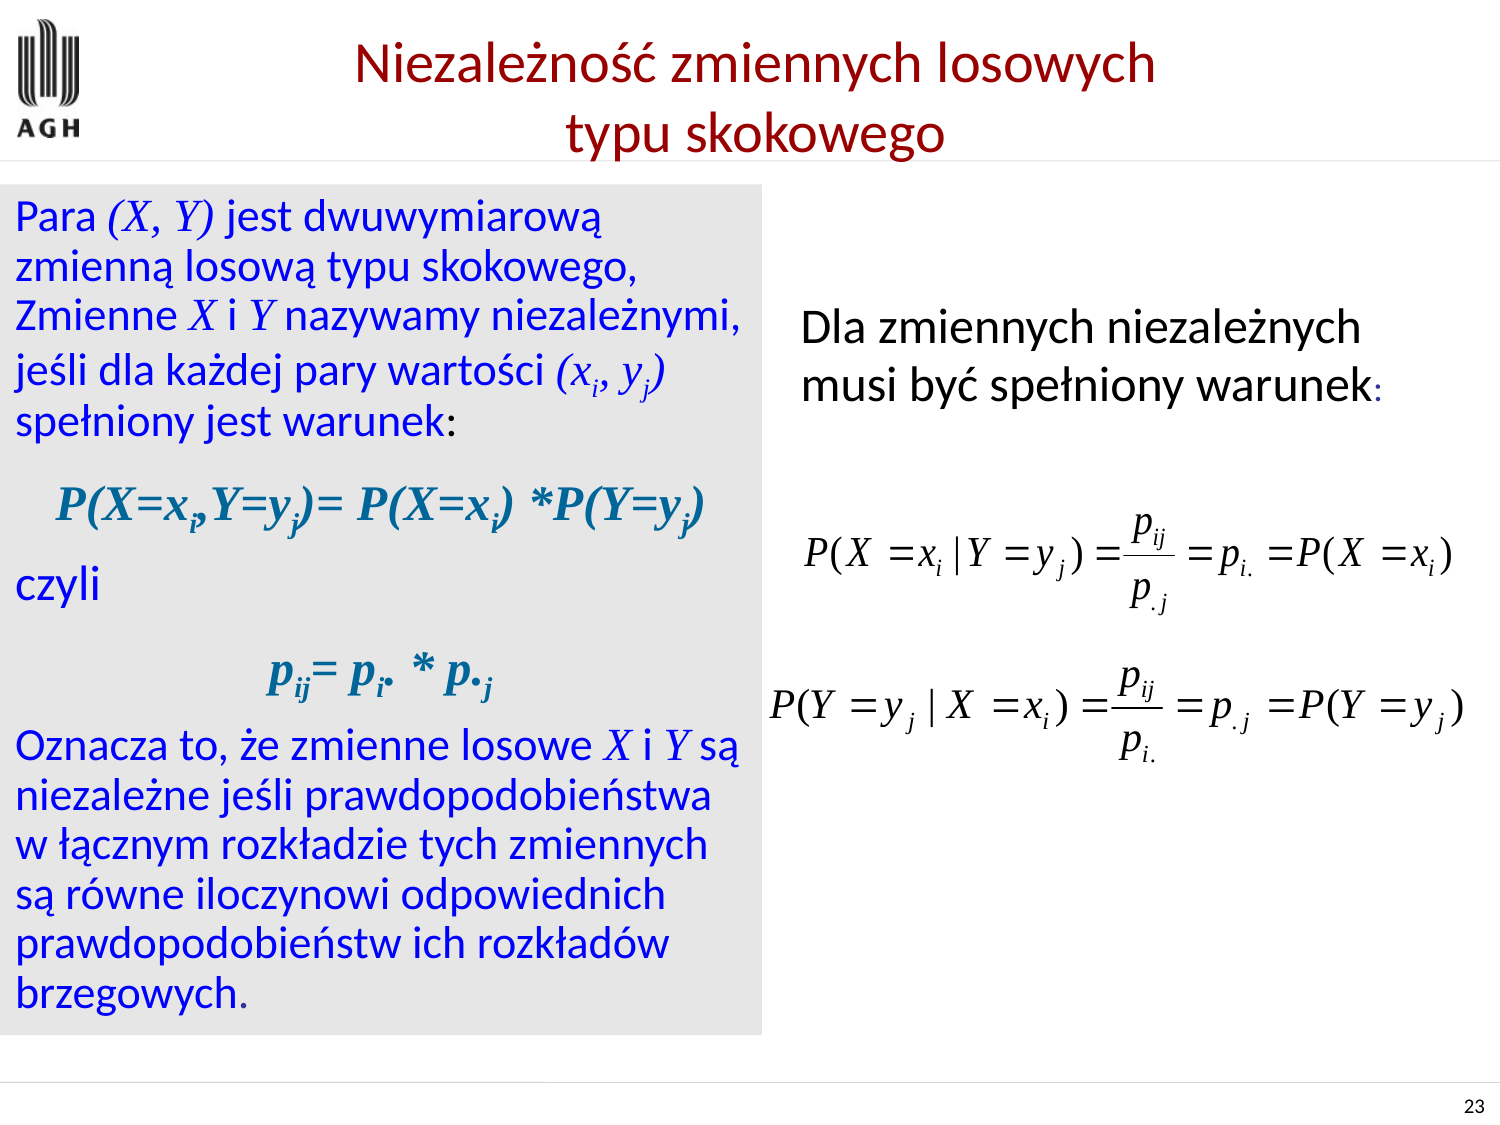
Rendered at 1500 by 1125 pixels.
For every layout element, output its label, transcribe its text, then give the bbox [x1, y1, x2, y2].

title Niezależność zmiennych losowych typu skokowego [135, 0, 1377, 188]
text_box Dla zmiennych niezależnych musi być spełniony warunek: [785, 297, 1399, 419]
list Para (X, Y) jest dwuwymiarową zmienną losową typu skokowego, Zmienne X i Y nazywamy niezależnymi, jeśli dla każdej pary wartości (xi, yj) spełniony jest warunek: P(X=xi,Y=yj)= P(X=xi) *P(Y=yj) czyli pij= pi. * p.j Oznacza to, że zmienne losowe X i Y są niezależne jeśli prawdopodobieństwa w łącznym rozkładzie tych zmiennych są równe iloczynowi odpowiednich prawdopodobieństw ich rozkładów brzegowych. [0, 184, 763, 1036]
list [761, 644, 1471, 772]
picture [17, 19, 79, 138]
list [796, 491, 1460, 624]
